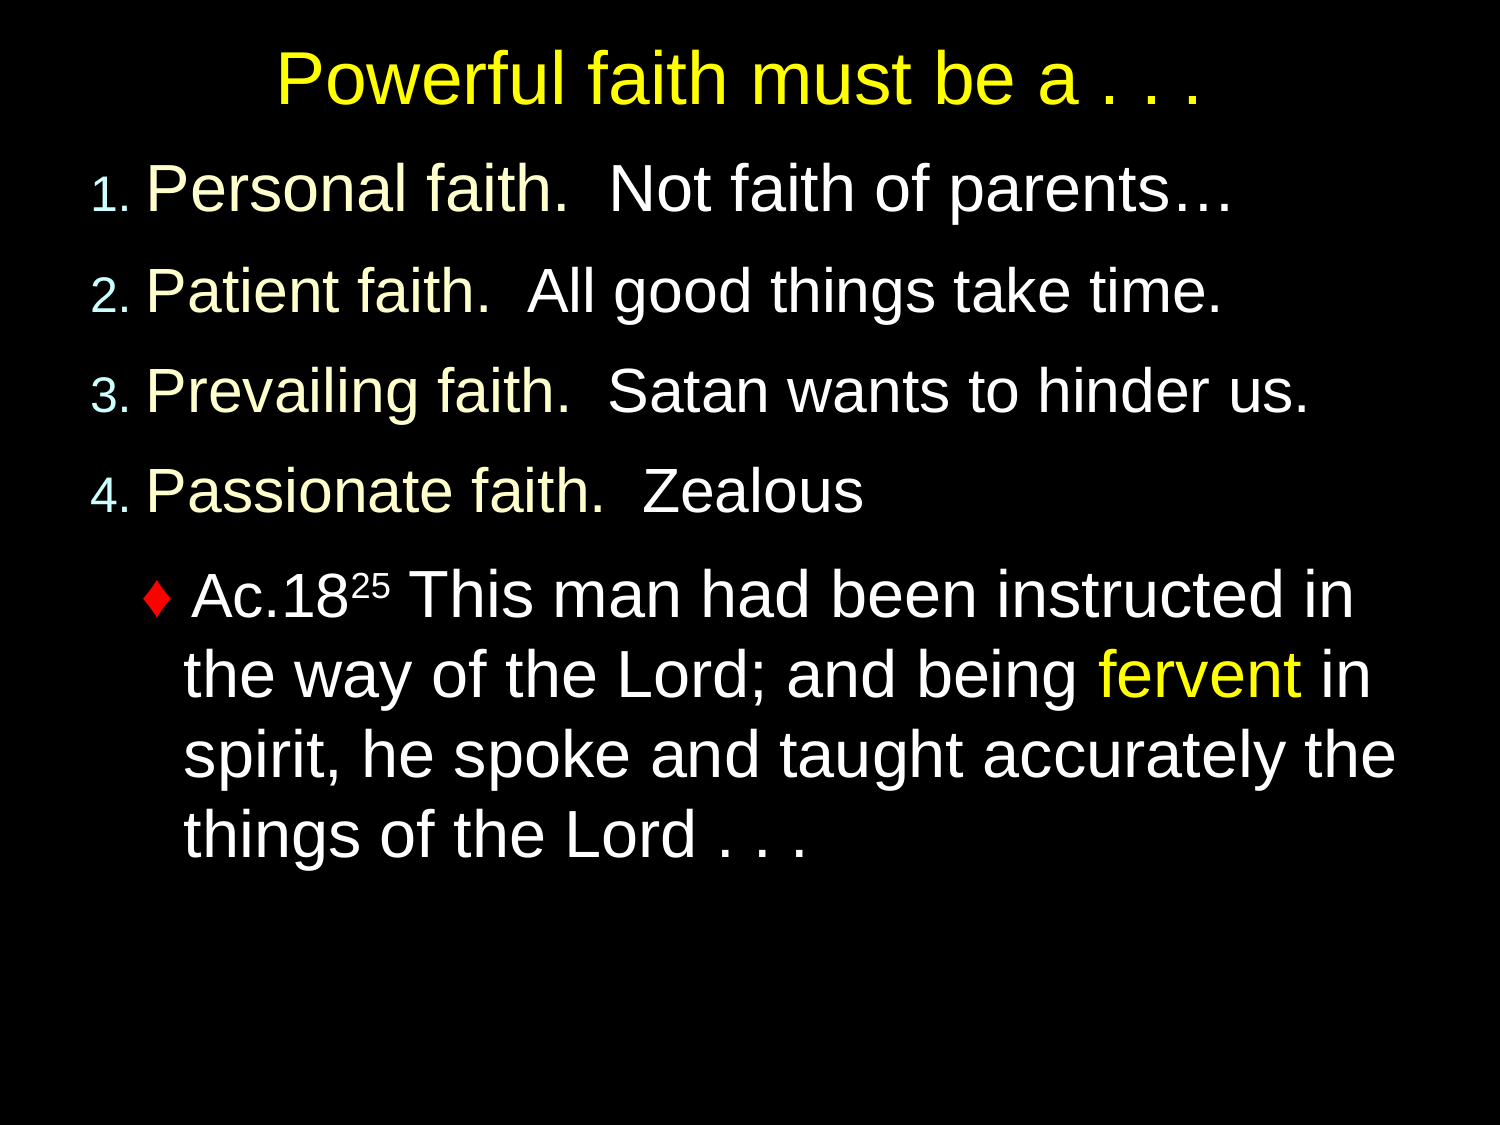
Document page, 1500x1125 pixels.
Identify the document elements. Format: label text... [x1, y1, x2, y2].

title Powerful faith must be a . . . [75, 24, 1425, 125]
list 1. Personal faith. Not faith of parents… 2. Patient faith. All good things take time. 3. Prevailing faith. Satan wants to hinder us. 4. Passionate faith. Zealous ♦ Ac.1825 This man had been instructed in the way of the Lord; and being fervent in spirit, he spoke and taught accurately the things of the Lord . . . [75, 137, 1425, 1075]
